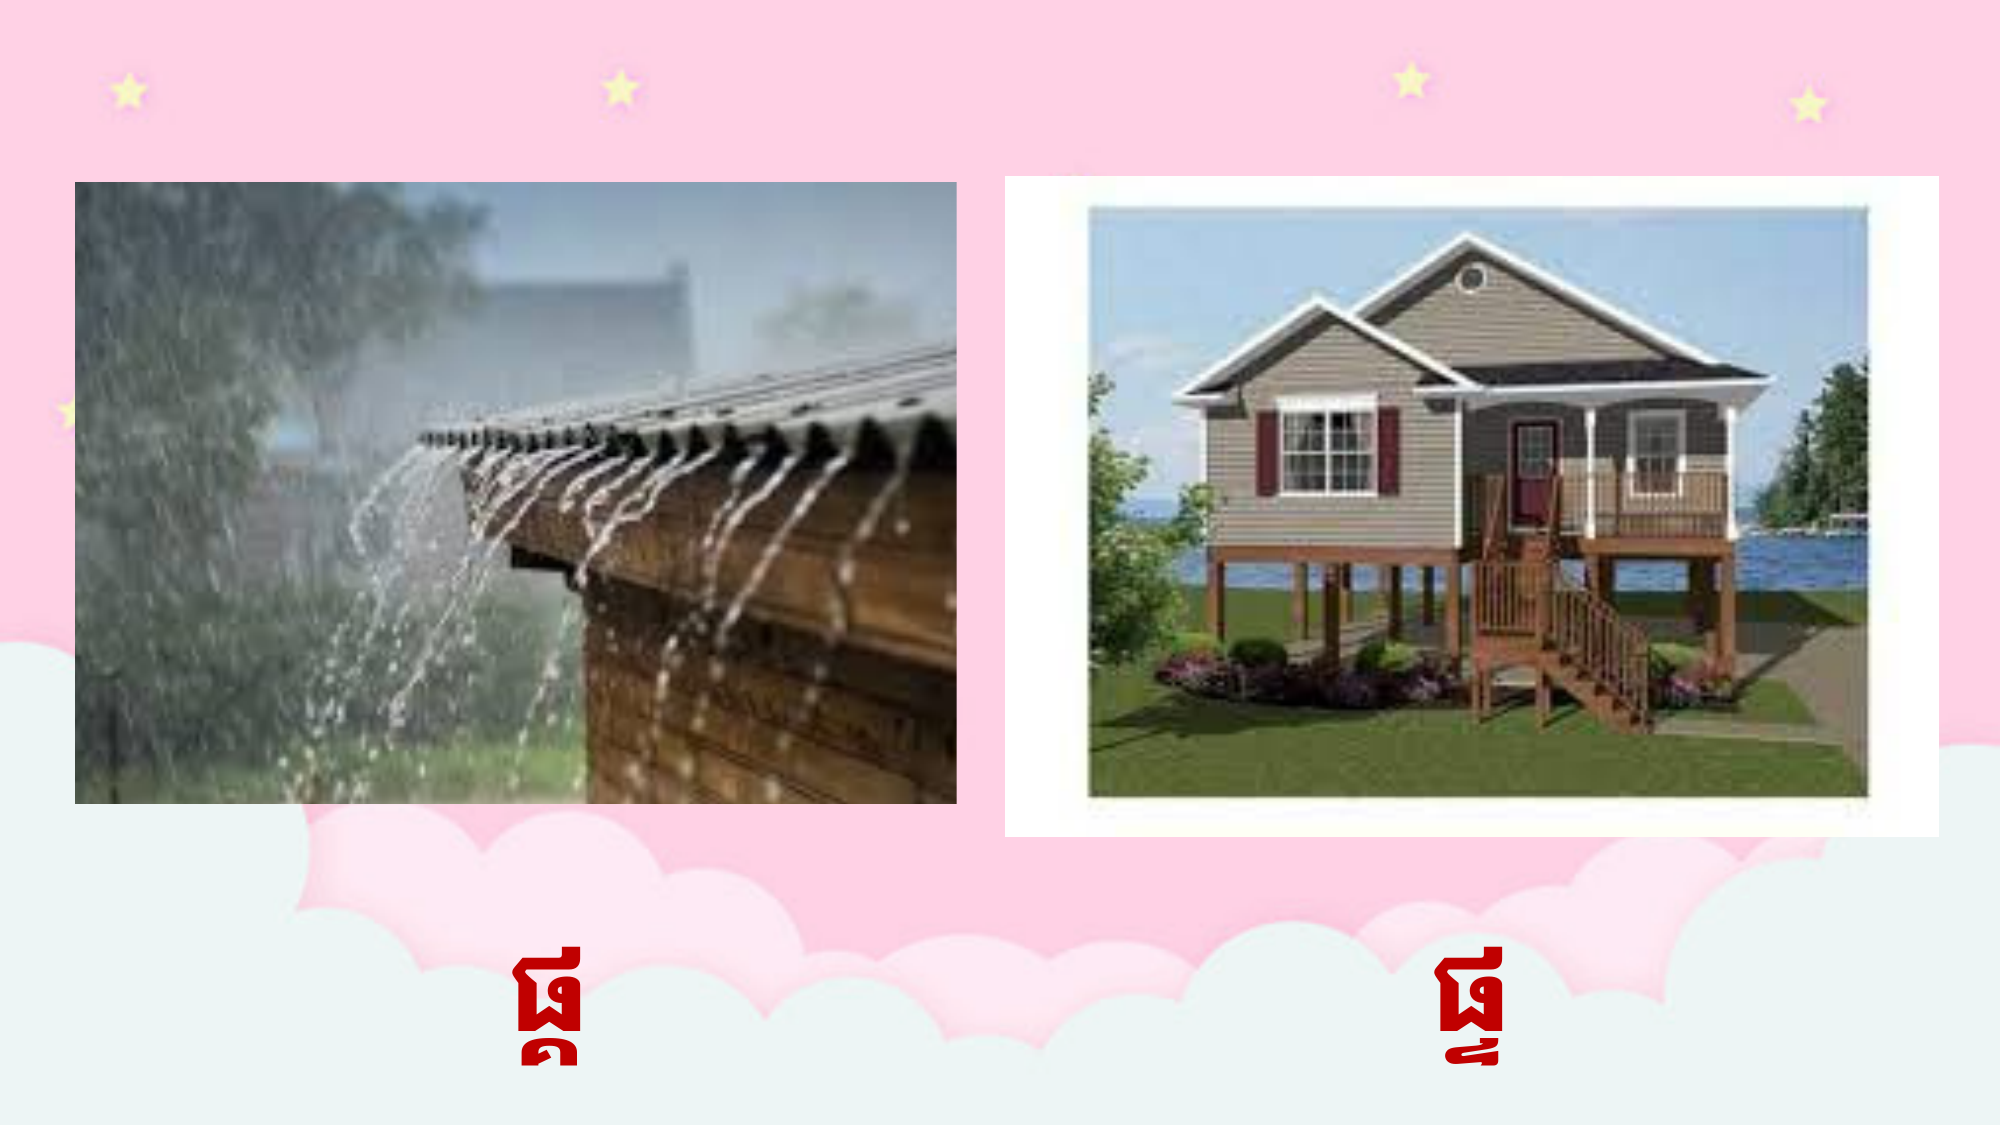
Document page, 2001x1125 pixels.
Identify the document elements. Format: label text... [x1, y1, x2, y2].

picture [1005, 176, 1939, 837]
text_box ផ្គ [412, 804, 687, 1055]
text_box ផ្ទ [1335, 837, 1609, 1055]
picture [74, 176, 957, 804]
